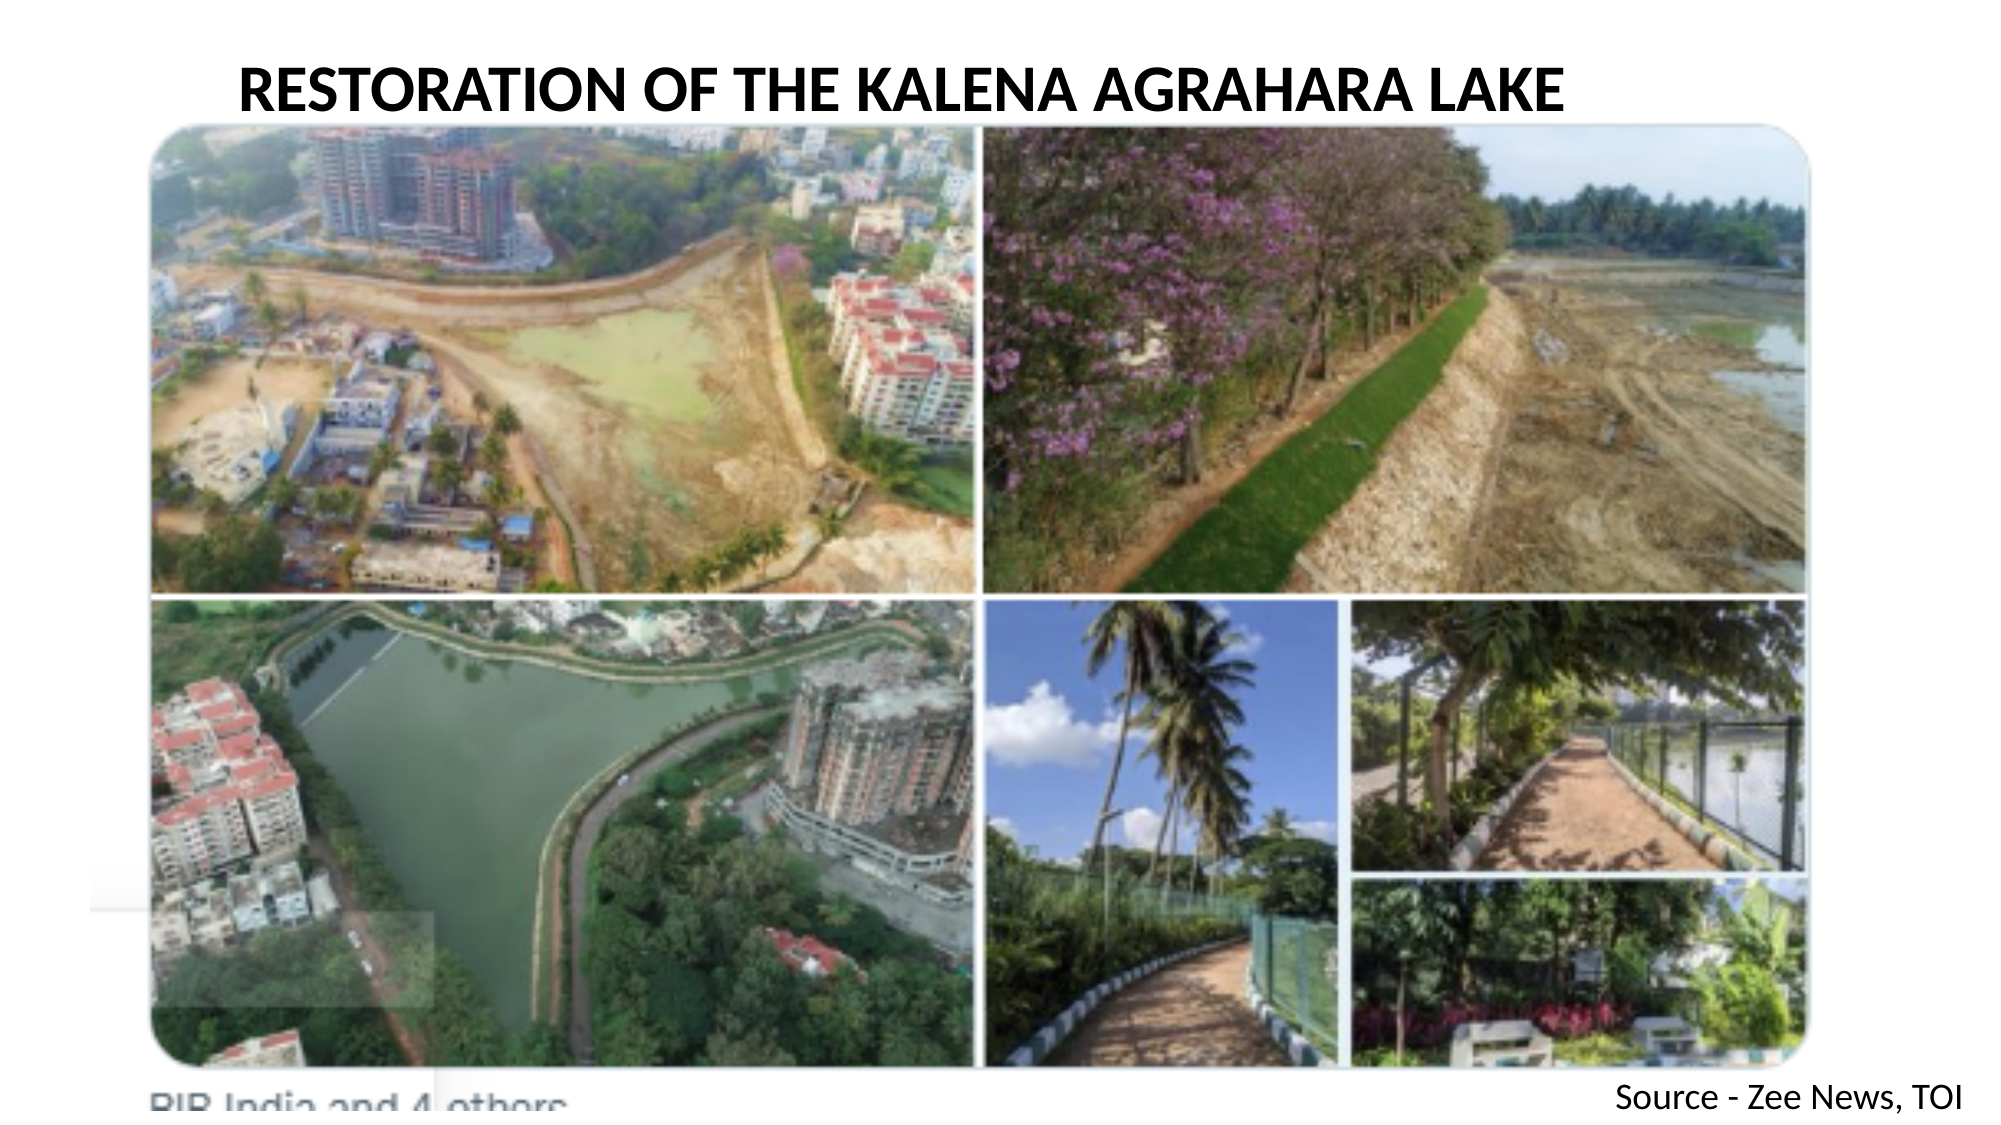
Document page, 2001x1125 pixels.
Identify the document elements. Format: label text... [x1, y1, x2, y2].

text_box Source - Zee News, TOI [1600, 1064, 1995, 1125]
text_box RESTORATION OF THE KALENA AGRAHARA LAKE [223, 37, 1682, 85]
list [90, 85, 1852, 1111]
